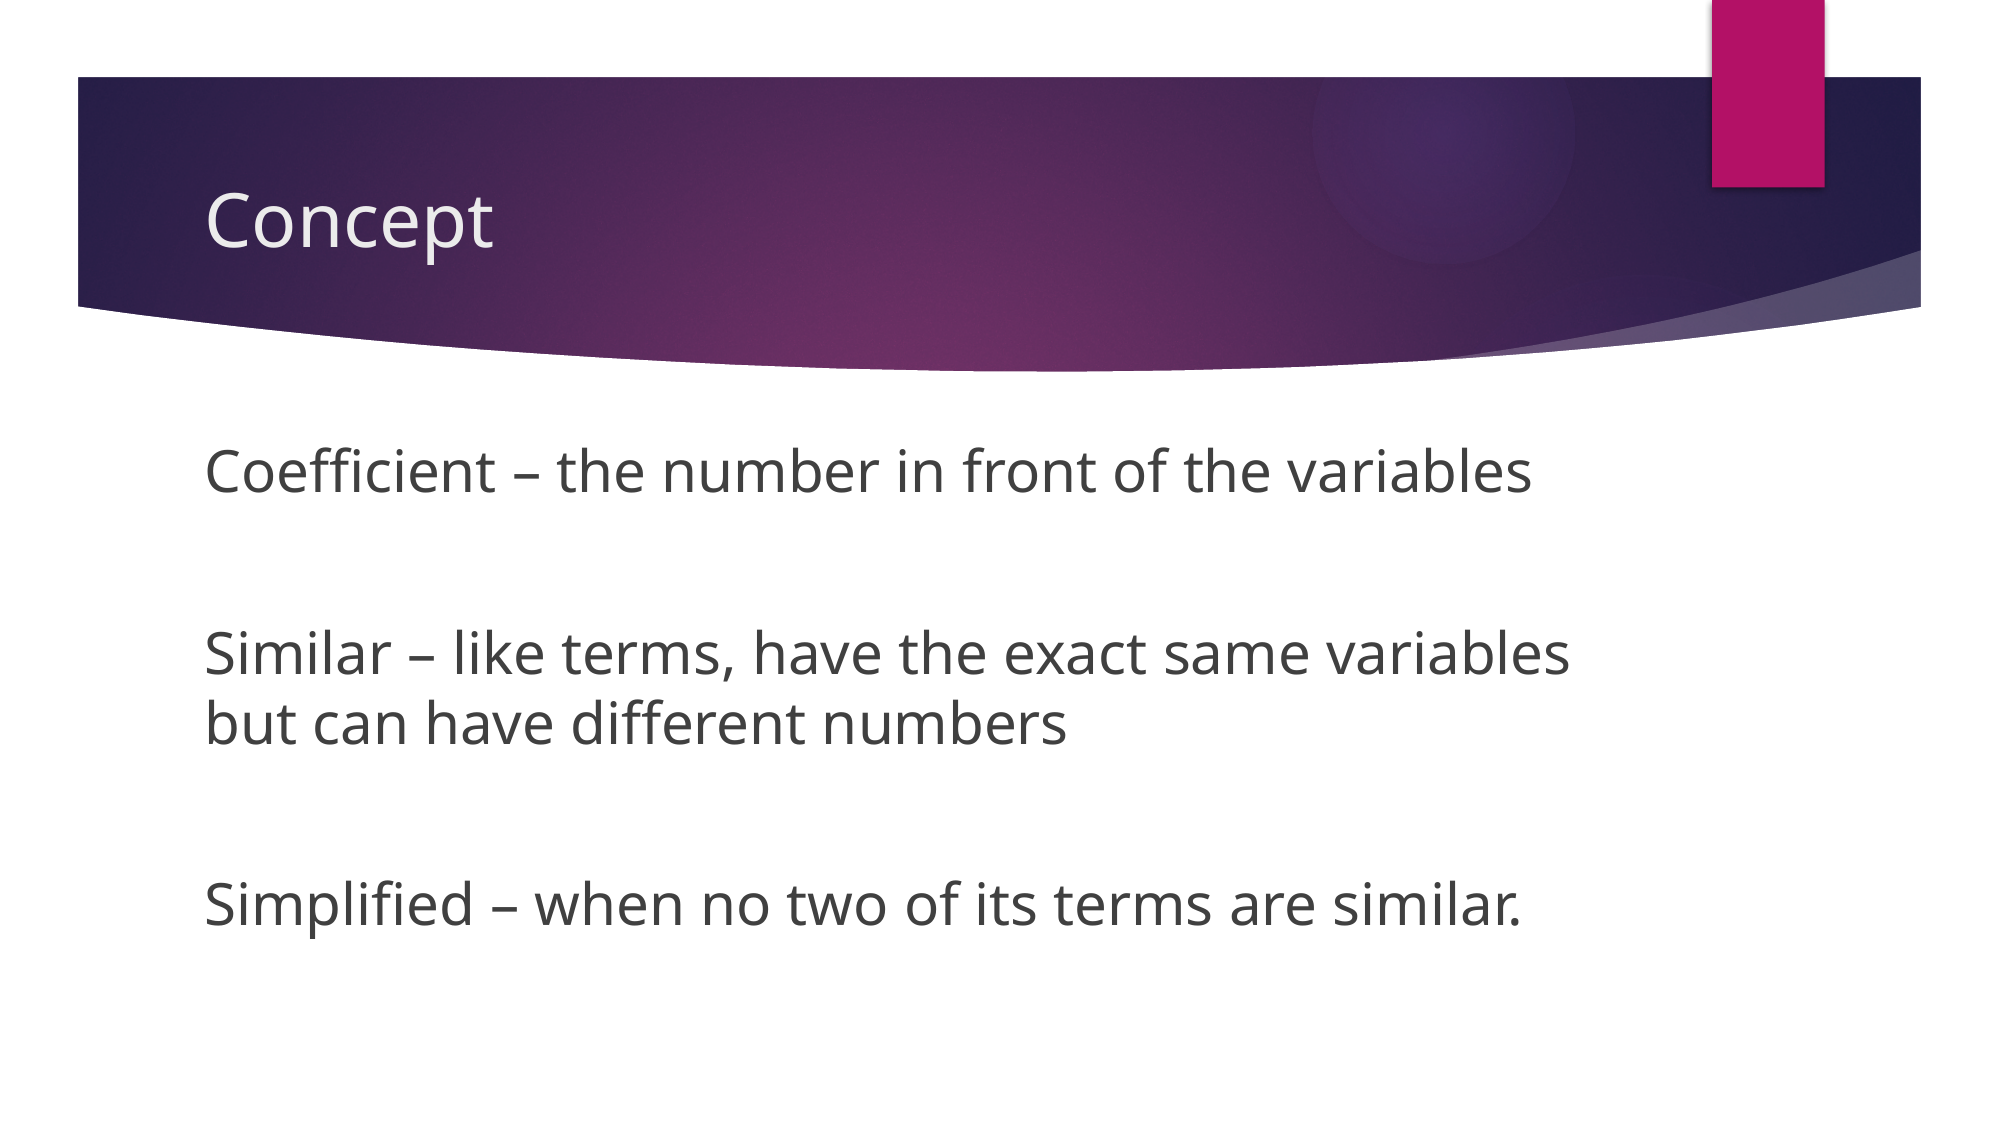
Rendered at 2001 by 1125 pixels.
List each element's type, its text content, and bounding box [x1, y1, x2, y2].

title Concept [189, 159, 1627, 276]
list Coefficient – the number in front of the variables Similar – like terms, have the exact same variables but can have different numbers Simplified – when no two of its terms are similar. [189, 427, 1638, 1105]
